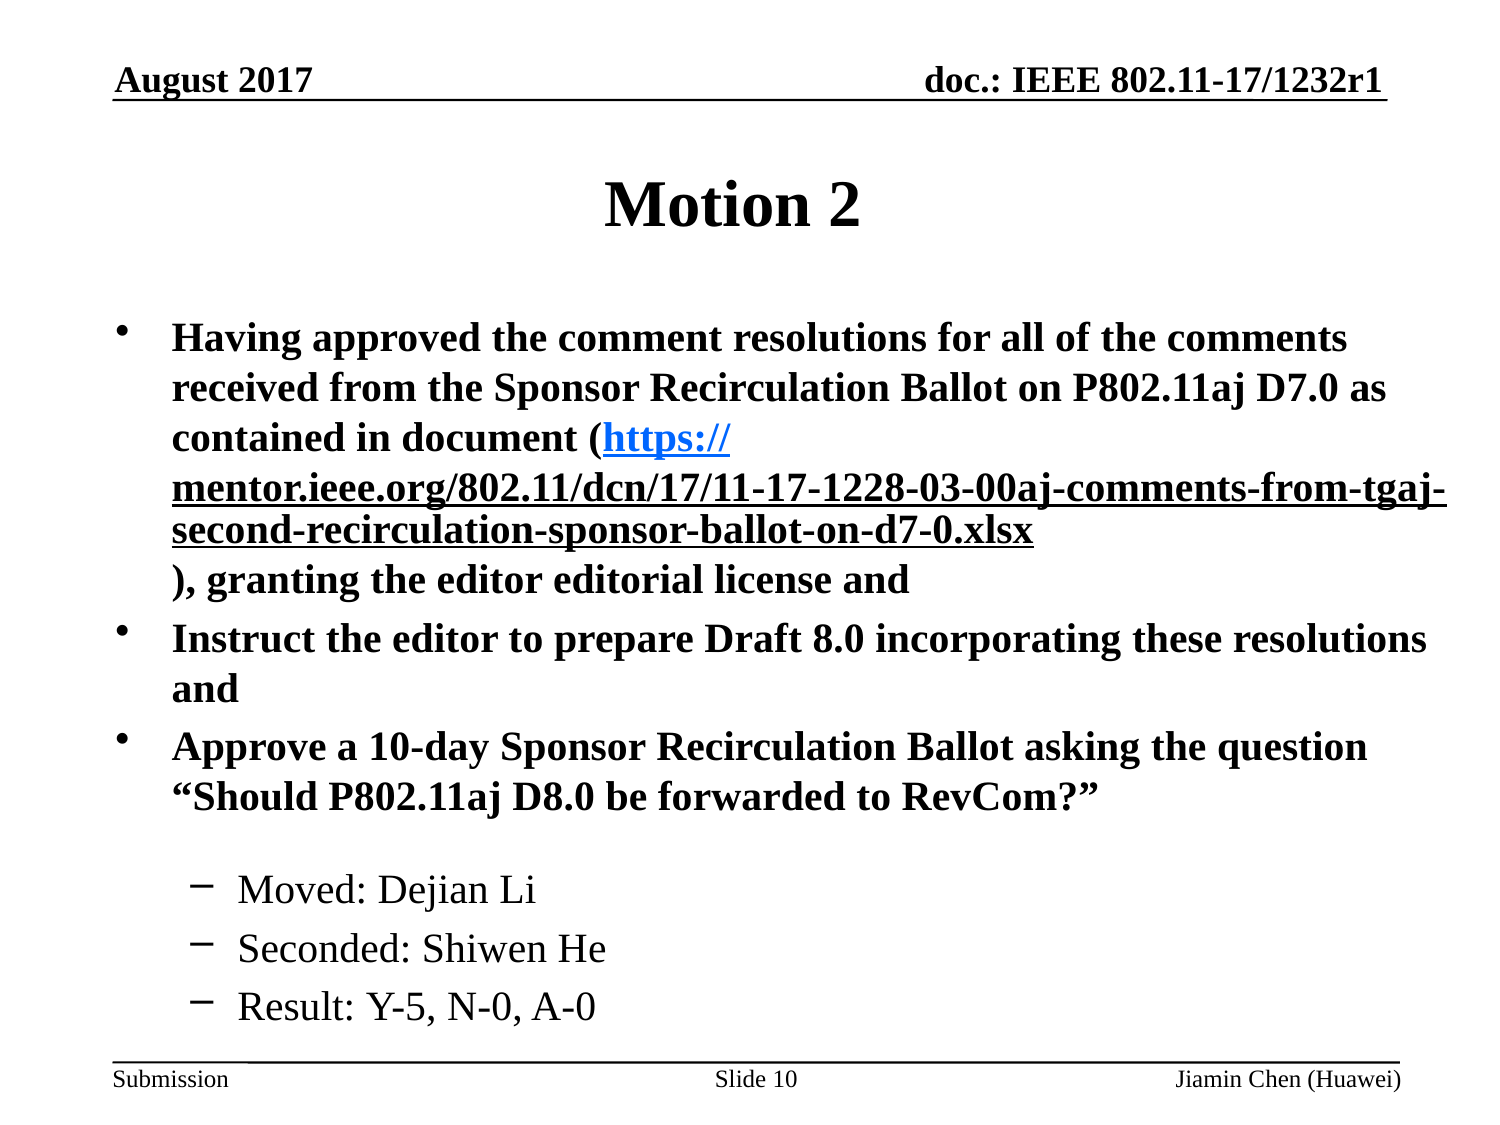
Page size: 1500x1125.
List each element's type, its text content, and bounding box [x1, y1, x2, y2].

footer Jiamin Chen (Huawei) [773, 1061, 1402, 1093]
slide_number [114, 54, 316, 101]
title Motion 2 [112, 112, 1388, 288]
slide_number Slide 10 [712, 1061, 773, 1093]
list Having approved the comment resolutions for all of the comments received from the Sponsor Recirculation Ballot on P802.11aj D7.0 as contained in document (https://mentor.ieee.org/802.11/dcn/17/11-17-1228-03-00aj-comments-from-tgaj-second-recirculation-sponsor-ballot-on-d7-0.xlsx), granting the editor editorial license and Instruct the editor to prepare Draft 8.0 incorporating these resolutions and Approve a 10-day Sponsor Recirculation Ballot asking the question “Should P802.11aj D8.0 be forwarded to RevCom?” Moved: Dejian Li Seconded: Shiwen He Result: Y-5, N-0, A-0 [100, 302, 1471, 1047]
